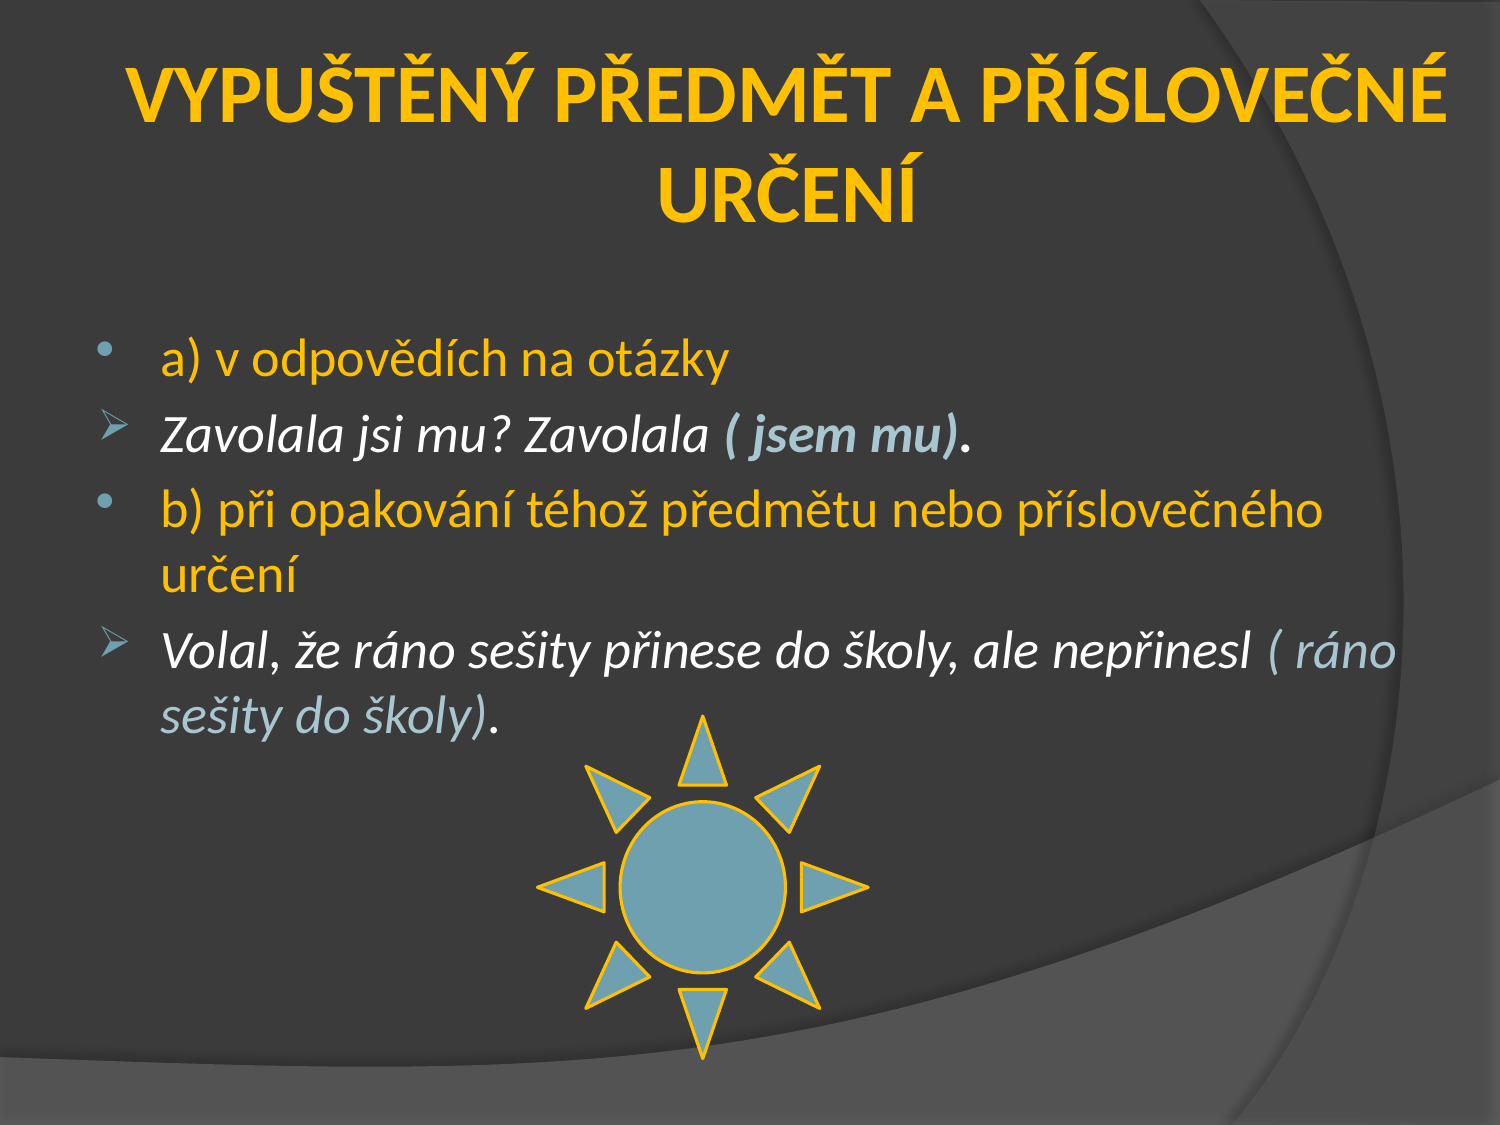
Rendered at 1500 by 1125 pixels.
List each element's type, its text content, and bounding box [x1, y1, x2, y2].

list a) v odpovědích na otázky Zavolala jsi mu? Zavolala ( jsem mu). b) při opakování téhož předmětu nebo příslovečného určení Volal, že ráno sešity přinese do školy, ale nepřinesl ( ráno sešity do školy). [76, 314, 1459, 1057]
text_box [677, 987, 728, 1061]
text_box [754, 940, 822, 1010]
text_box [584, 940, 652, 1010]
text_box [754, 764, 822, 834]
text_box [799, 861, 870, 914]
text_box [535, 861, 606, 914]
text_box [618, 800, 787, 975]
text_box [584, 764, 652, 834]
title Vypuštěný předmět a příslovečné určení [75, 45, 1500, 233]
text_box [677, 714, 728, 787]
